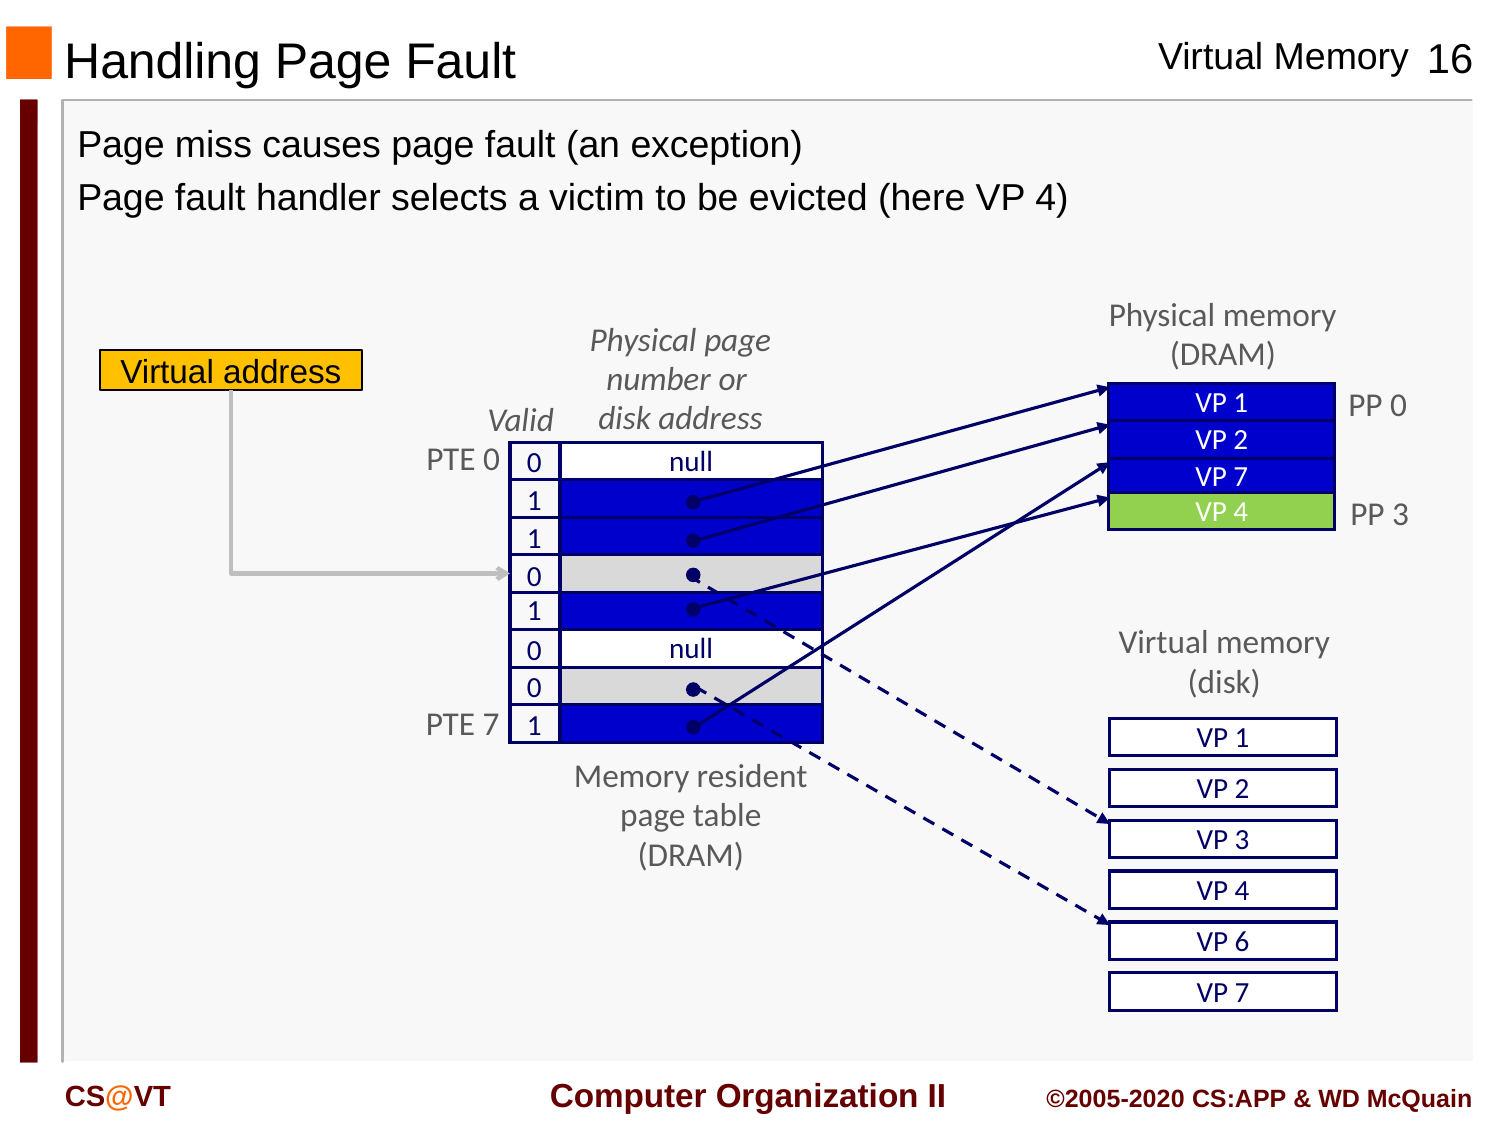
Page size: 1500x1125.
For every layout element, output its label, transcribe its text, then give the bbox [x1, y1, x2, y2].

list Page miss causes page fault (an exception) Page fault handler selects a victim to be evicted (here VP 4) [62, 112, 1425, 237]
title Handling Page Fault [48, 0, 1025, 160]
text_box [99, 287, 1426, 1011]
